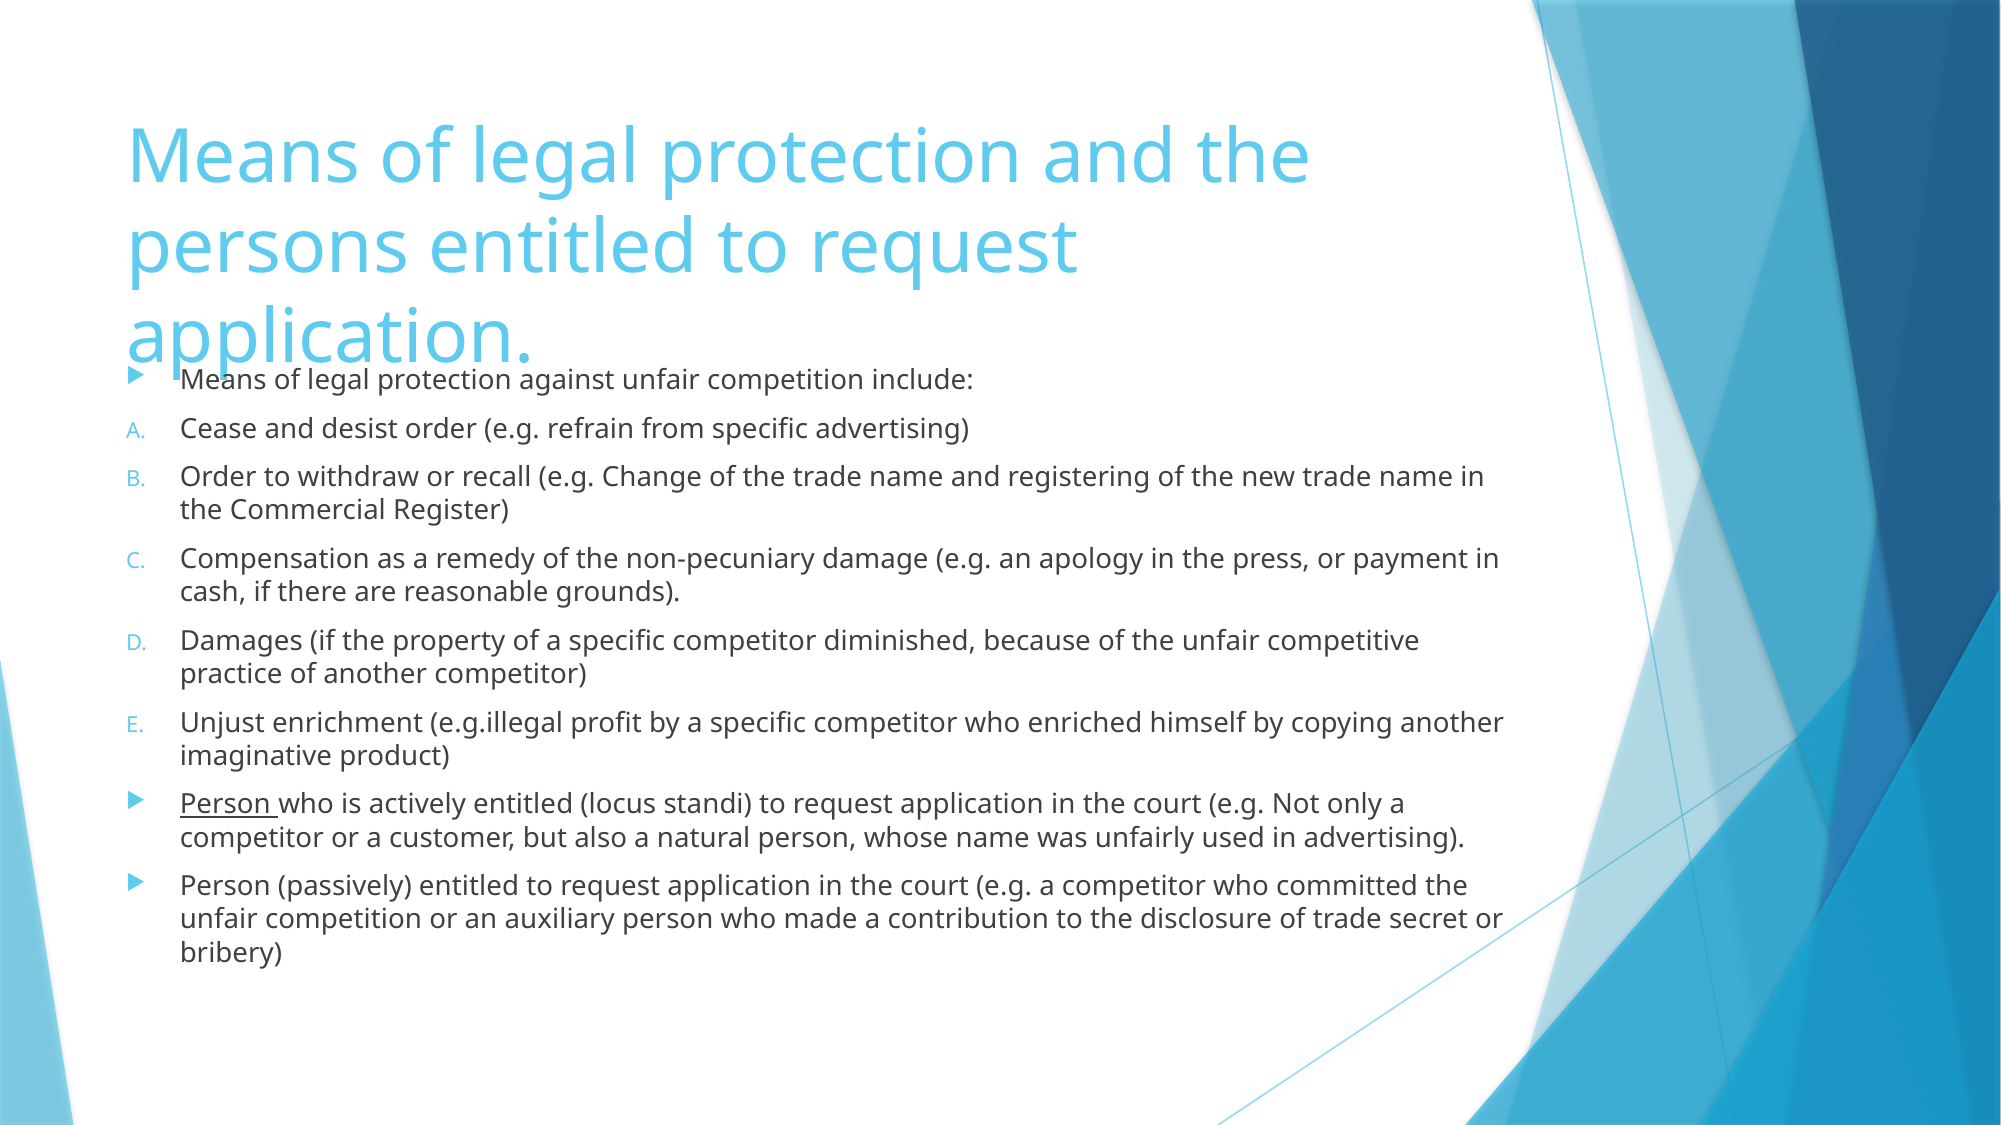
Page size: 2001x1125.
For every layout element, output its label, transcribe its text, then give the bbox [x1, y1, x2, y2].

title Means of legal protection and the persons entitled to request application. [111, 99, 1522, 317]
list Means of legal protection against unfair competition include: Cease and desist order (e.g. refrain from specific advertising) Order to withdraw or recall (e.g. Change of the trade name and registering of the new trade name in the Commercial Register) Compensation as a remedy of the non-pecuniary damage (e.g. an apology in the press, or payment in cash, if there are reasonable grounds). Damages (if the property of a specific competitor diminished, because of the unfair competitive practice of another competitor) Unjust enrichment (e.g.illegal profit by a specific competitor who enriched himself by copying another imaginative product) Person who is actively entitled (locus standi) to request application in the court (e.g. Not only a competitor or a customer, but also a natural person, whose name was unfairly used in advertising). Person (passively) entitled to request application in the court (e.g. a competitor who committed the unfair competition or an auxiliary person who made a contribution to the disclosure of trade secret or bribery) [111, 354, 1522, 992]
